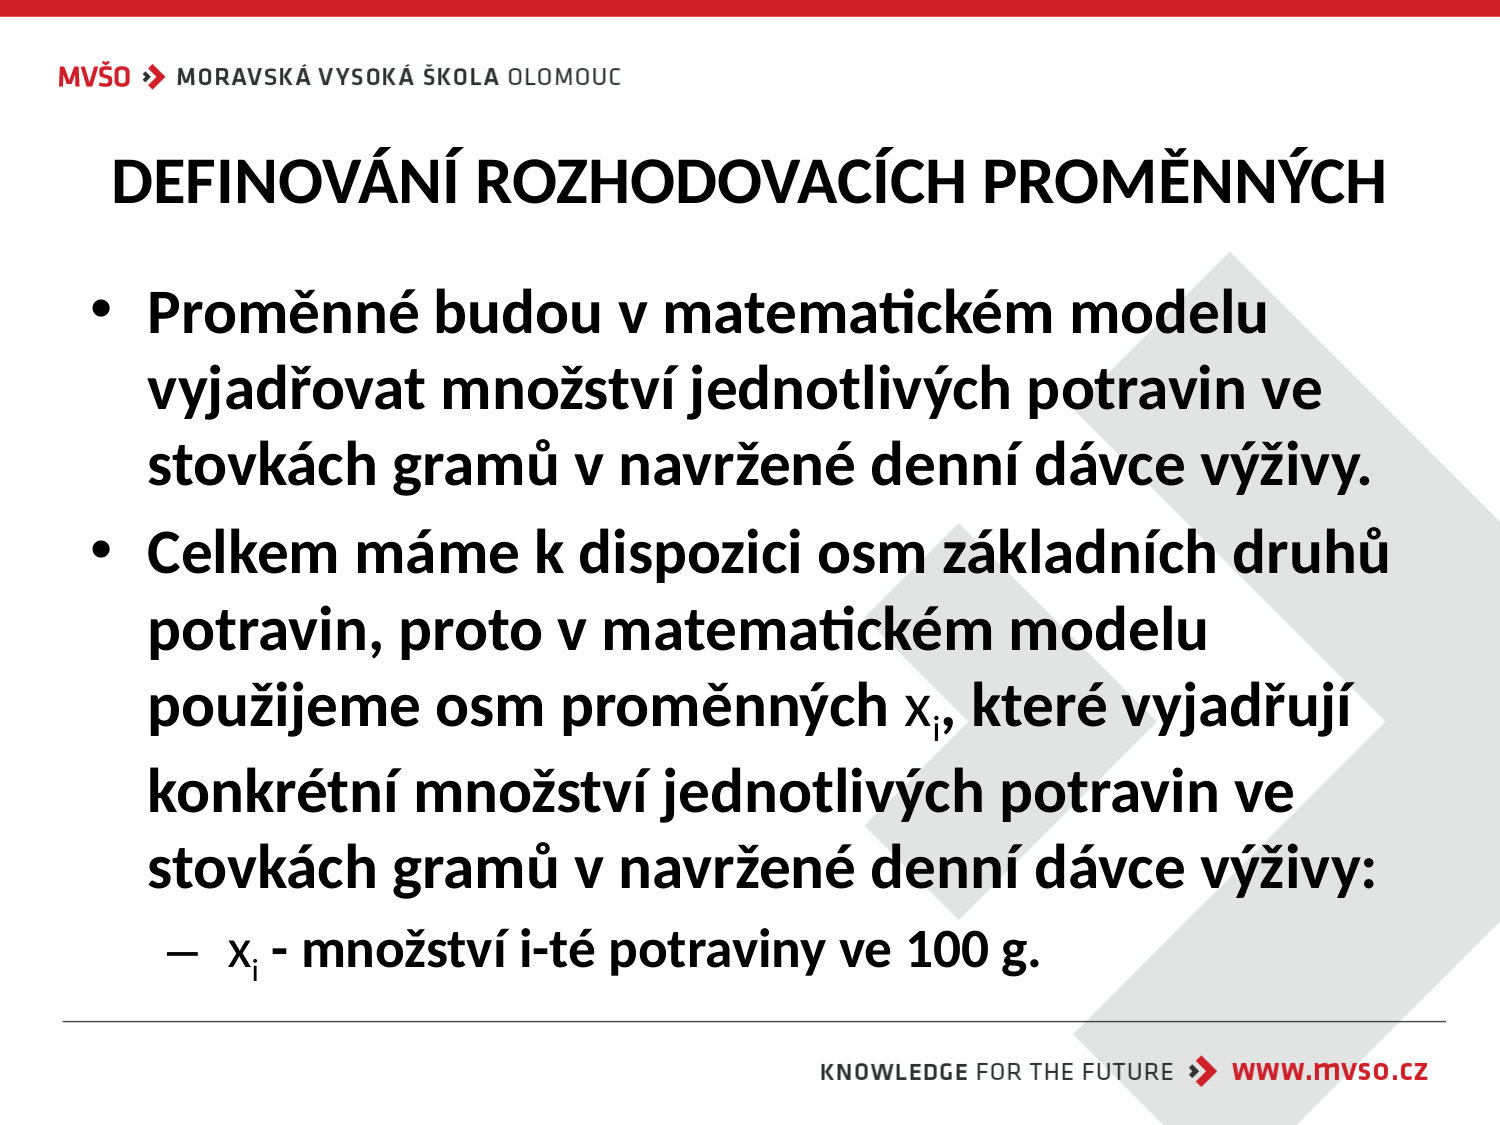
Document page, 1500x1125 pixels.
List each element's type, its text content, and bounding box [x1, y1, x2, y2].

picture [0, 0, 1500, 1125]
list Proměnné budou v matematickém modelu vyjadřovat množství jednotlivých potravin ve stovkách gramů v navržené denní dávce výživy. Celkem máme k dispozici osm základních druhů potravin, proto v matematickém modelu použijeme osm proměnných xi, které vyjadřují konkrétní množství jednotlivých potravin ve stovkách gramů v navržené denní dávce výživy: xi - množství i-té potraviny ve 100 g. [75, 262, 1425, 1005]
title DEFINOVÁNÍ ROZHODOVACÍCH PROMĚNNÝCH [75, 120, 1425, 233]
